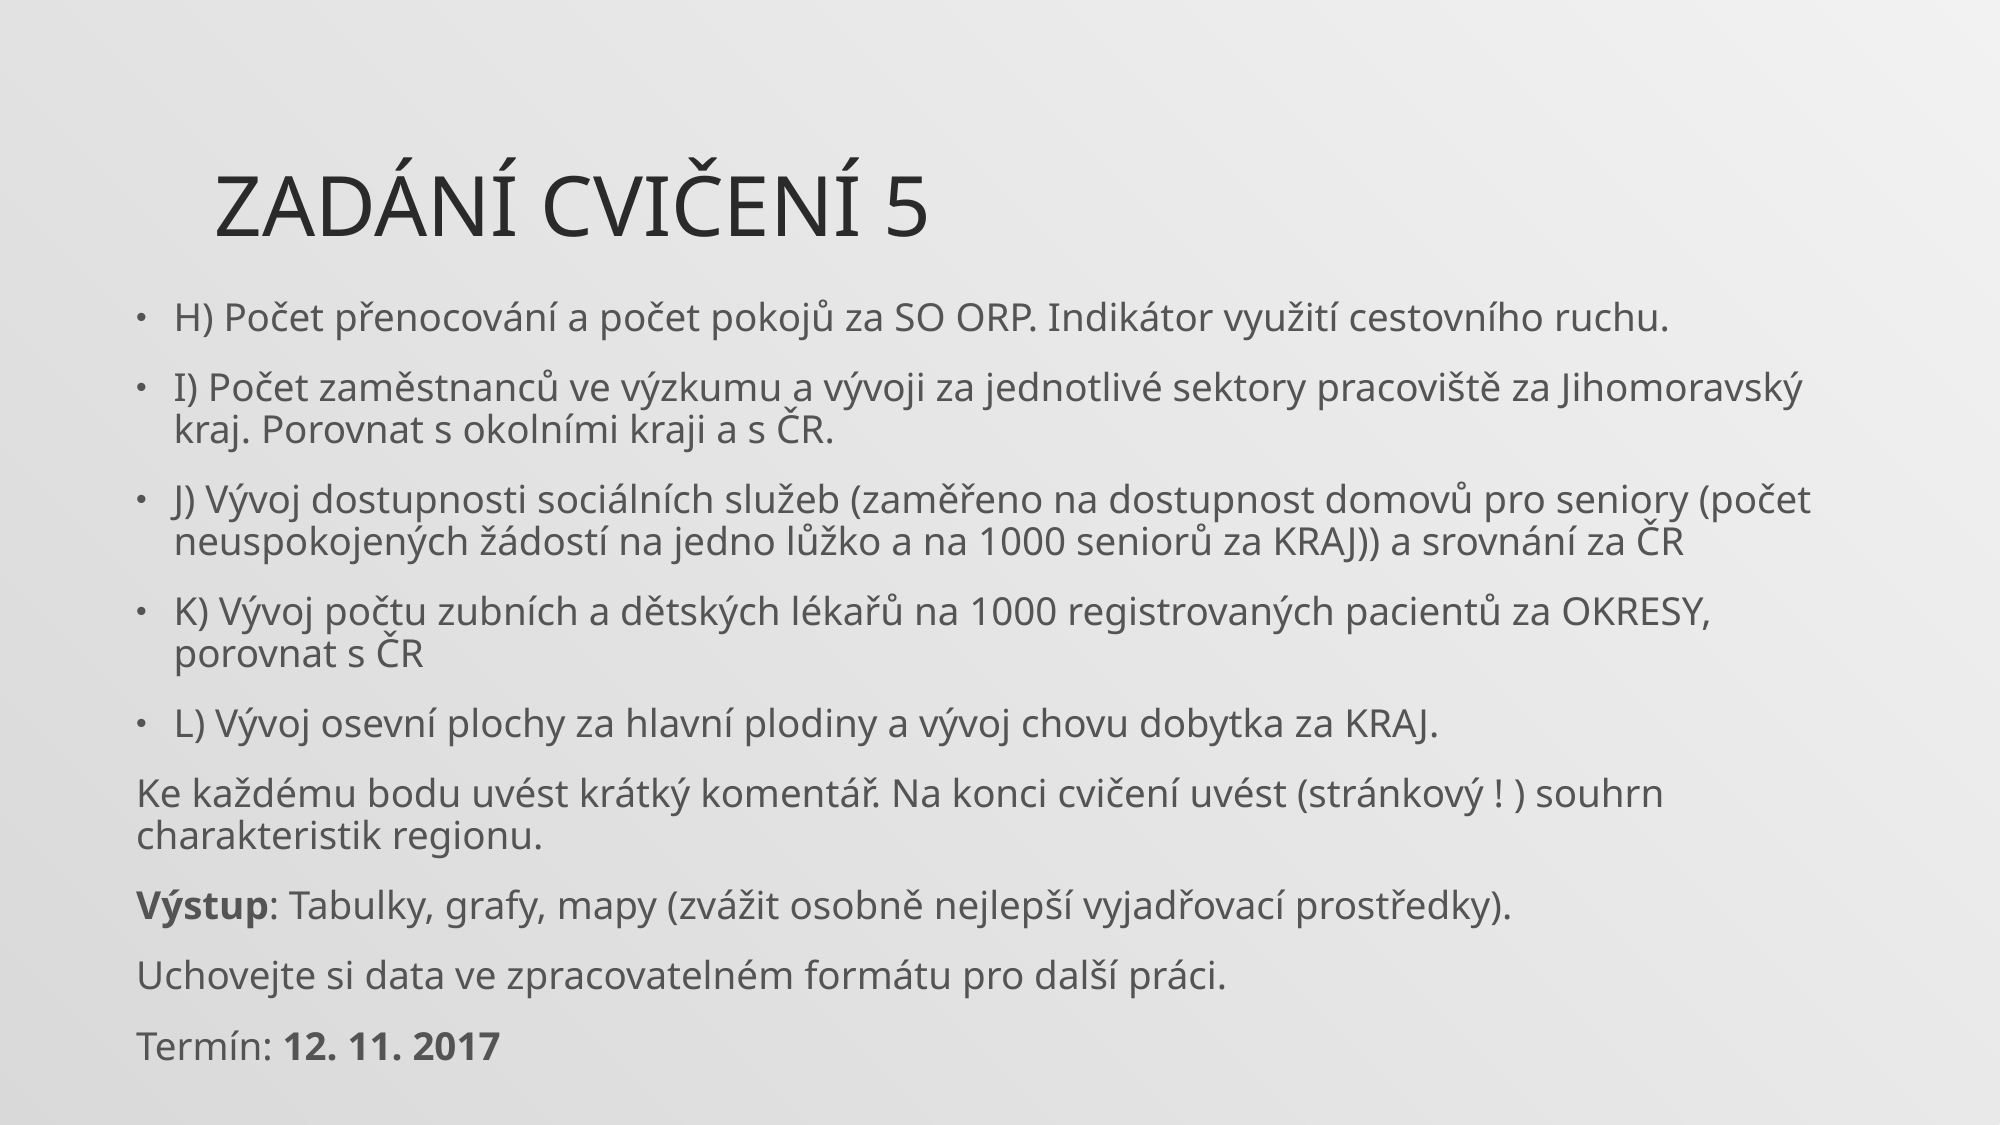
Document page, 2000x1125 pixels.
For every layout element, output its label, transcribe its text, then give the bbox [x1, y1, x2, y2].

title Zadání cvičení 5 [199, 45, 1800, 263]
list H) Počet přenocování a počet pokojů za SO ORP. Indikátor využití cestovního ruchu. I) Počet zaměstnanců ve výzkumu a vývoji za jednotlivé sektory pracoviště za Jihomoravský kraj. Porovnat s okolními kraji a s ČR. J) Vývoj dostupnosti sociálních služeb (zaměřeno na dostupnost domovů pro seniory (počet neuspokojených žádostí na jedno lůžko a na 1000 seniorů za KRAJ)) a srovnání za ČR K) Vývoj počtu zubních a dětských lékařů na 1000 registrovaných pacientů za OKRESY, porovnat s ČR L) Vývoj osevní plochy za hlavní plodiny a vývoj chovu dobytka za KRAJ. Ke každému bodu uvést krátký komentář. Na konci cvičení uvést (stránkový ! ) souhrn charakteristik regionu. Výstup: Tabulky, grafy, mapy (zvážit osobně nejlepší vyjadřovací prostředky). Uchovejte si data ve zpracovatelném formátu pro další práci. Termín: 12. 11. 2017 [113, 290, 1886, 1085]
